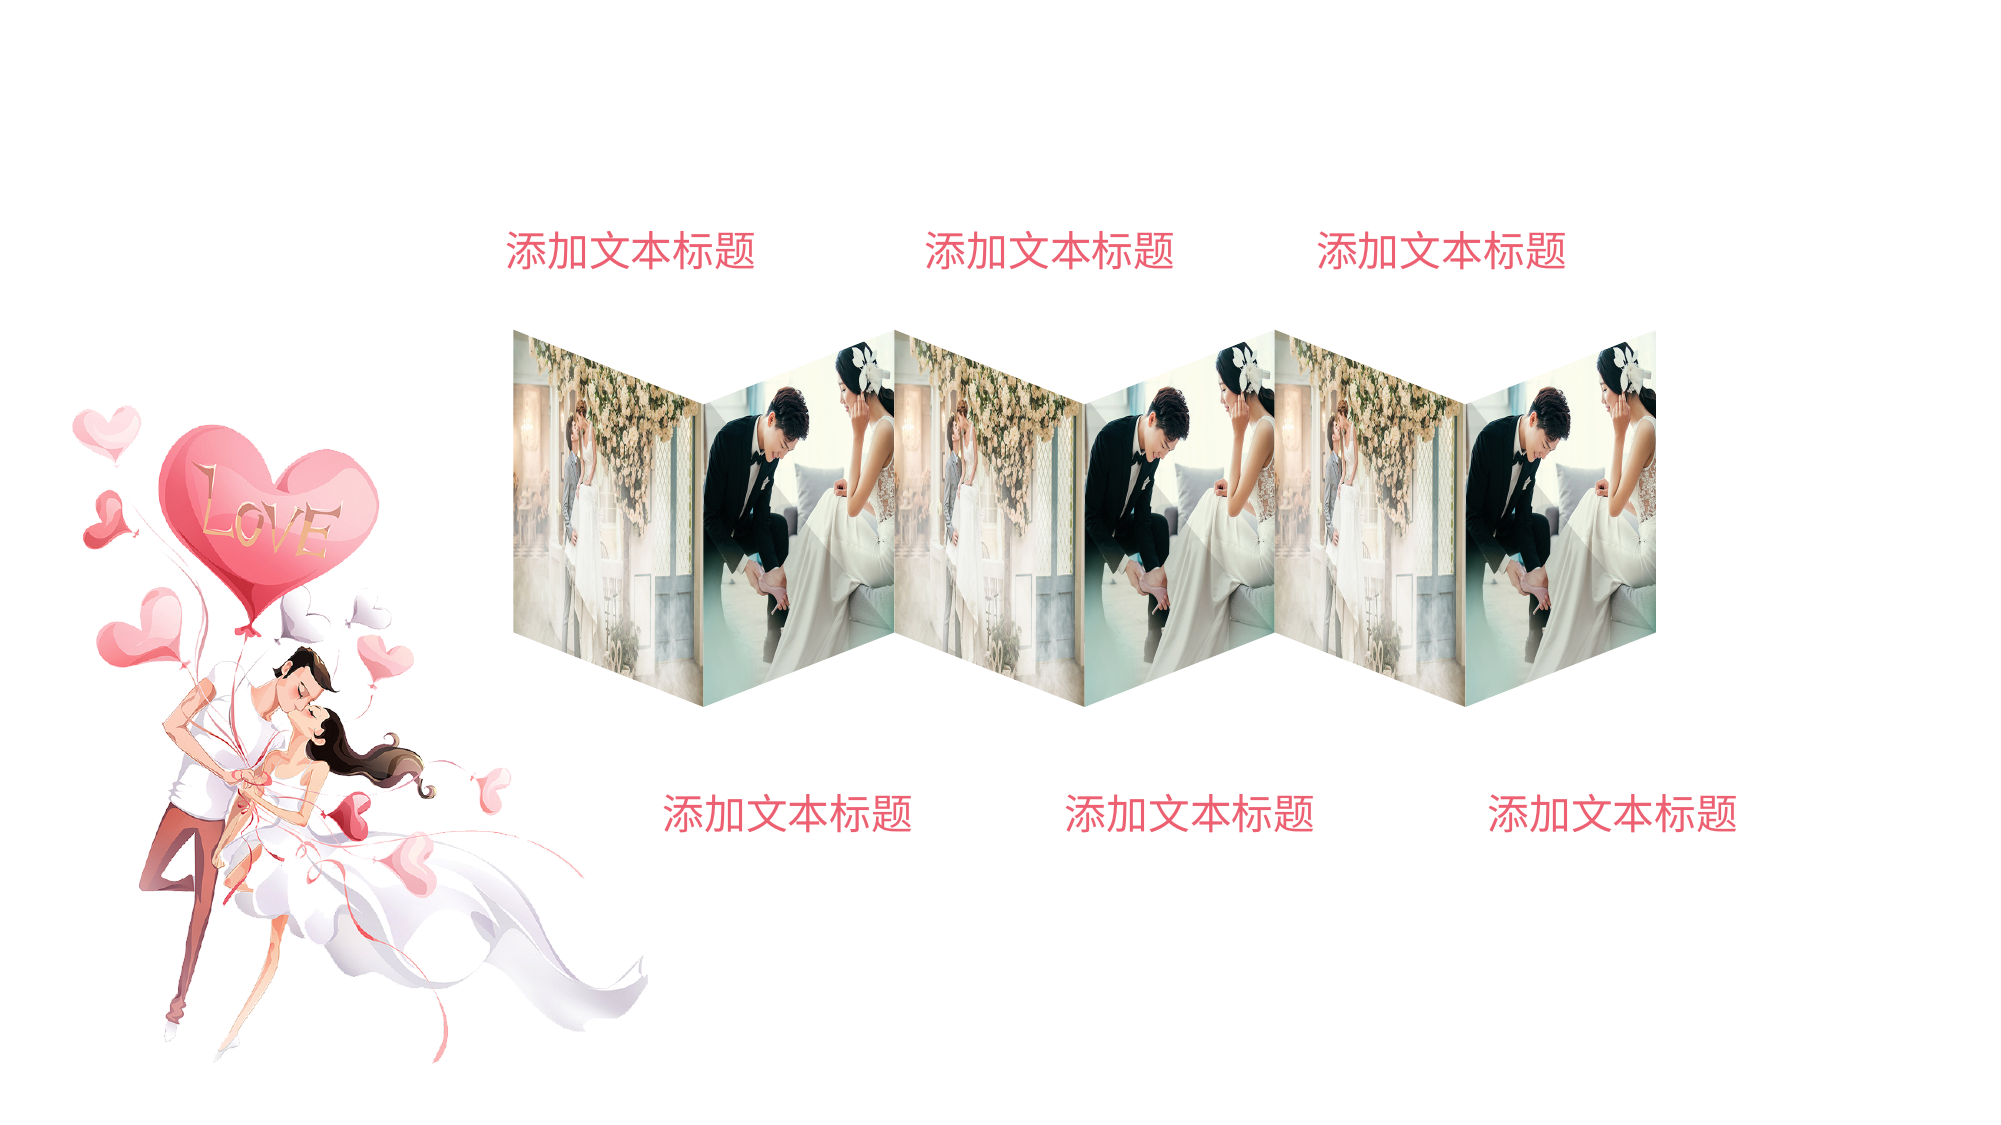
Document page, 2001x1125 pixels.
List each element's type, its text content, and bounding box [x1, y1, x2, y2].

picture [0, 329, 718, 1098]
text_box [513, 329, 1656, 707]
text_box 添加文本标题 [493, 218, 769, 281]
text_box 添加文本标题 [1475, 781, 1751, 844]
text_box 添加文本标题 [718, 781, 926, 844]
text_box 添加文本标题 [1304, 218, 1580, 281]
text_box 添加文本标题 [912, 218, 1188, 281]
text_box 添加文本标题 [1052, 781, 1328, 844]
